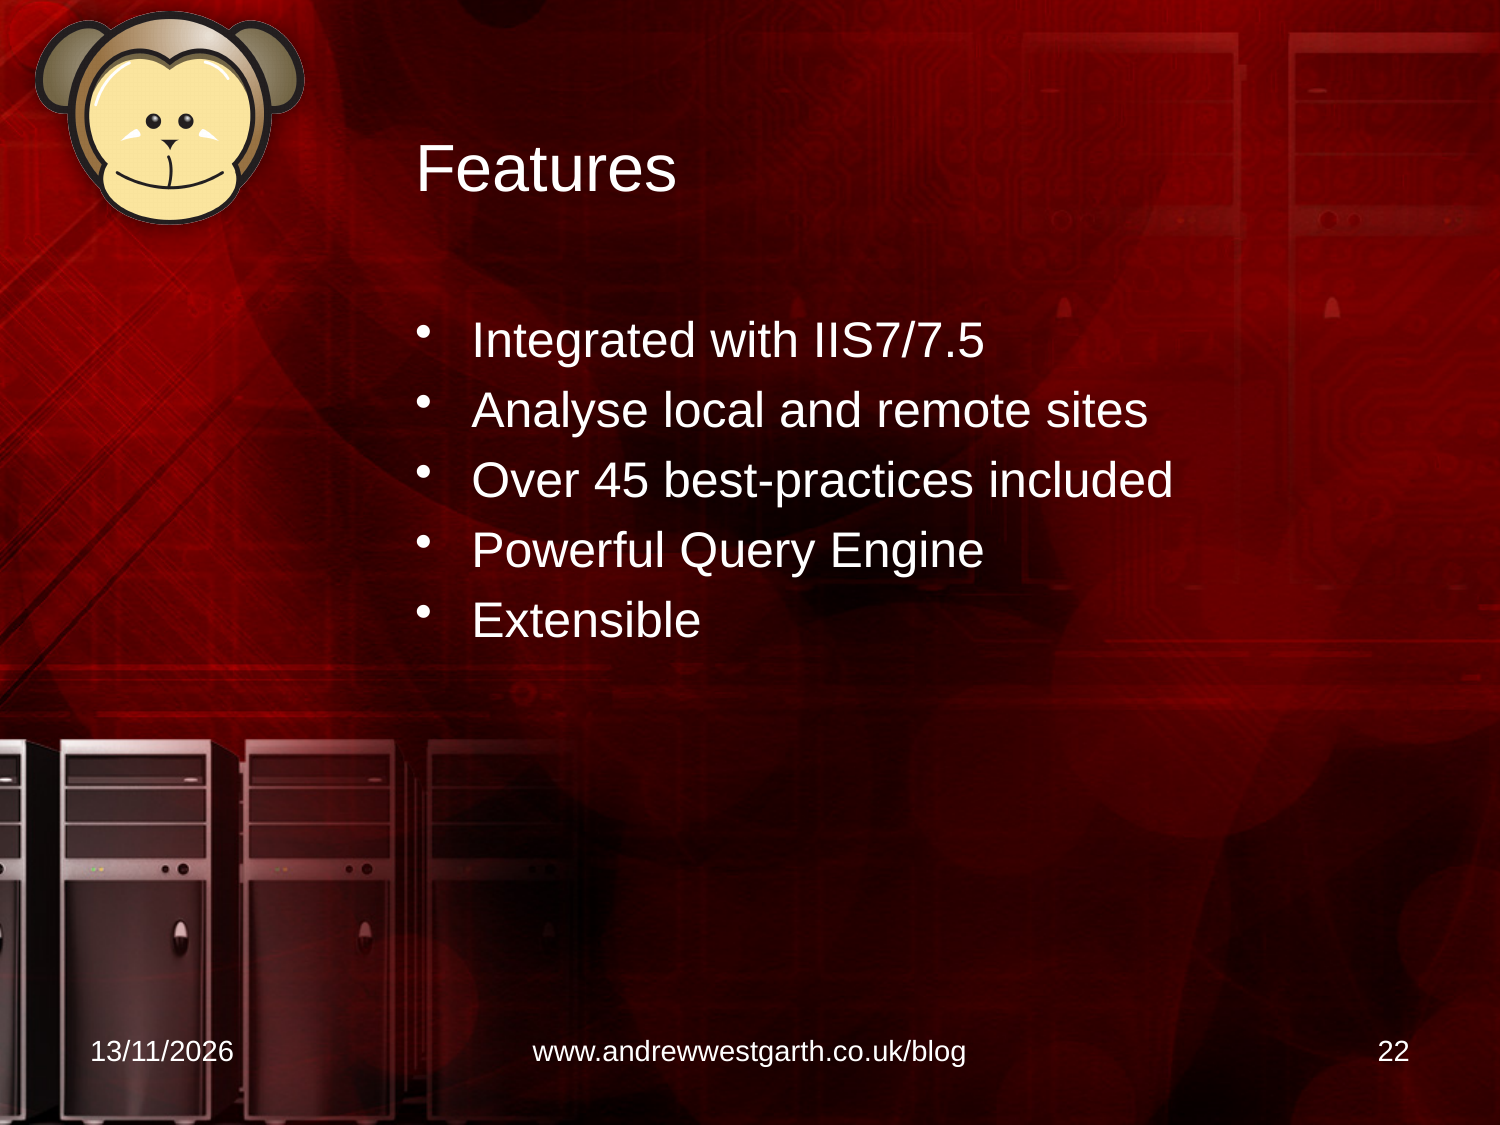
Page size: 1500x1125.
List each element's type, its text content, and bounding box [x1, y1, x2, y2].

slide_number 22 [1074, 1024, 1425, 1103]
list Integrated with IIS7/7.5 Analyse local and remote sites Over 45 best-practices included Powerful Query Engine Extensible [400, 299, 1475, 1005]
footer www.andrewwestgarth.co.uk/blog [512, 1024, 988, 1103]
picture [0, 0, 1500, 1125]
title Features [400, 45, 1475, 213]
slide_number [75, 1024, 425, 1103]
